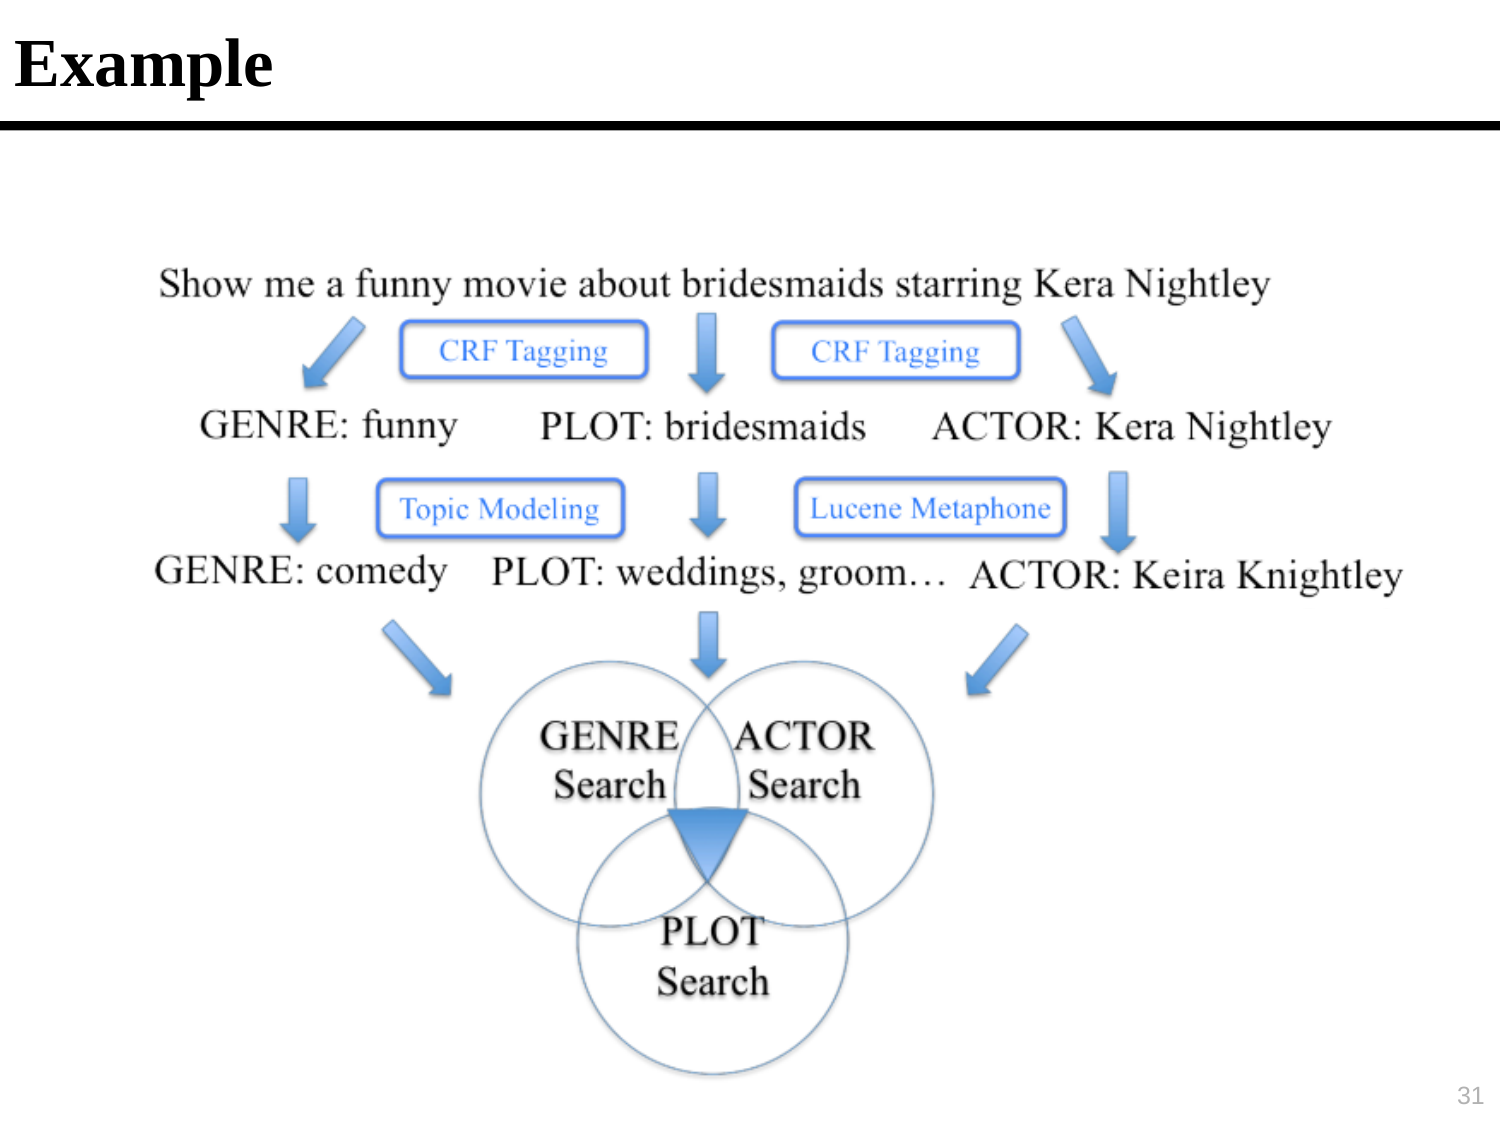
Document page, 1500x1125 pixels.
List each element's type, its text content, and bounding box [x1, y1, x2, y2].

picture [147, 607, 1412, 1095]
picture [147, 255, 1412, 405]
title Example [0, 0, 1500, 119]
picture [147, 407, 1412, 457]
slide_number 31 [1162, 1065, 1500, 1125]
picture [147, 467, 1412, 600]
